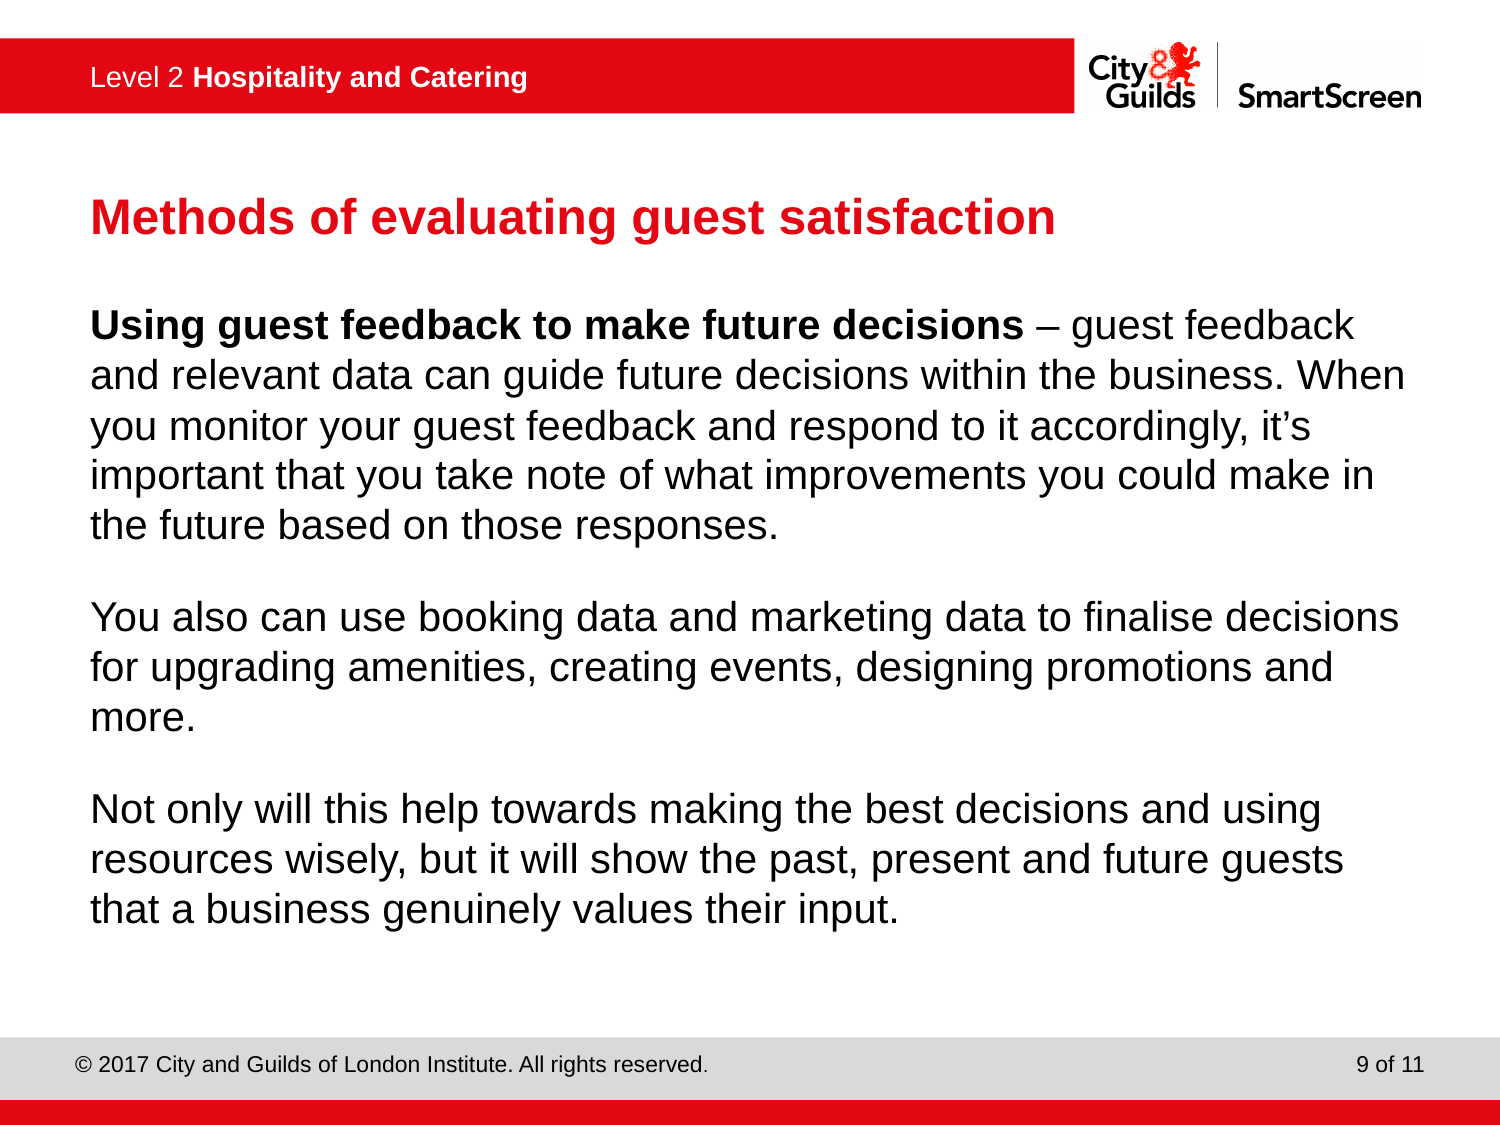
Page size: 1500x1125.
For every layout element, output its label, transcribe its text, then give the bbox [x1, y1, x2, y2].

picture [1089, 42, 1421, 108]
title Methods of evaluating guest satisfaction [74, 137, 1424, 290]
list Using guest feedback to make future decisions – guest feedback and relevant data can guide future decisions within the business. When you monitor your guest feedback and respond to it accordingly, it’s important that you take note of what improvements you could make in the future based on those responses. You also can use booking data and marketing data to finalise decisions for upgrading amenities, creating events, designing promotions and more. Not only will this help towards making the best decisions and using resources wisely, but it will show the past, present and future guests that a business genuinely values their input. [74, 290, 1426, 1024]
